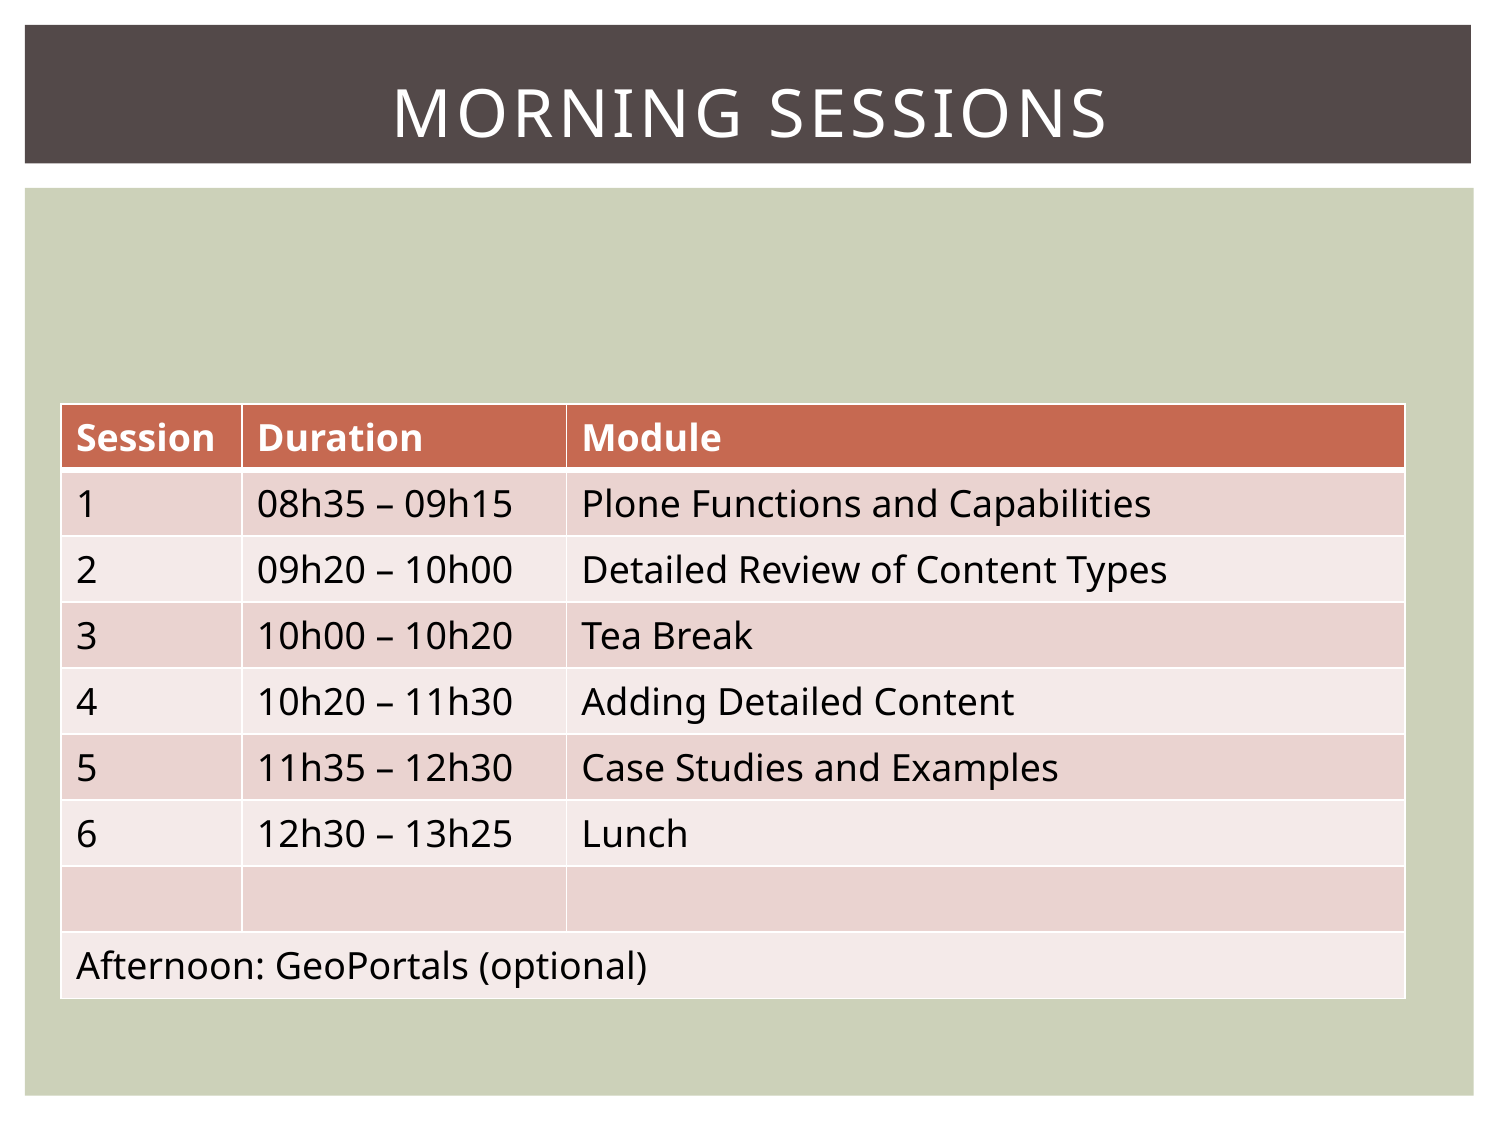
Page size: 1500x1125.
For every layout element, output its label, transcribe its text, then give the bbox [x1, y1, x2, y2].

table_header Duration [243, 405, 566, 467]
table_cell 3 [62, 603, 241, 667]
table_cell [243, 867, 566, 931]
table_cell 4 [62, 669, 241, 733]
table_cell Tea Break [567, 603, 1404, 667]
table_cell Lunch [567, 801, 1404, 865]
title Morning Sessions [62, 58, 1438, 164]
table_cell 11h35 – 12h30 [243, 735, 566, 799]
table_cell 09h20 – 10h00 [243, 537, 566, 601]
table_header Session [62, 405, 241, 467]
table_cell 10h20 – 11h30 [243, 669, 566, 733]
table_cell 6 [62, 801, 241, 865]
table_cell Plone Functions and Capabilities [567, 473, 1404, 535]
table_cell 12h30 – 13h25 [243, 801, 566, 865]
table_cell 08h35 – 09h15 [243, 473, 566, 535]
table_cell Adding Detailed Content [567, 669, 1404, 733]
table_cell 5 [62, 735, 241, 799]
table_cell [62, 867, 241, 931]
table_header Module [567, 405, 1404, 467]
table_cell 10h00 – 10h20 [243, 603, 566, 667]
table_cell Afternoon: GeoPortals (optional) [62, 933, 1404, 998]
table_cell 2 [62, 537, 241, 601]
table_cell Detailed Review of Content Types [567, 537, 1404, 601]
table_cell [567, 867, 1404, 931]
table_cell 1 [62, 473, 241, 535]
table_cell Case Studies and Examples [567, 735, 1404, 799]
